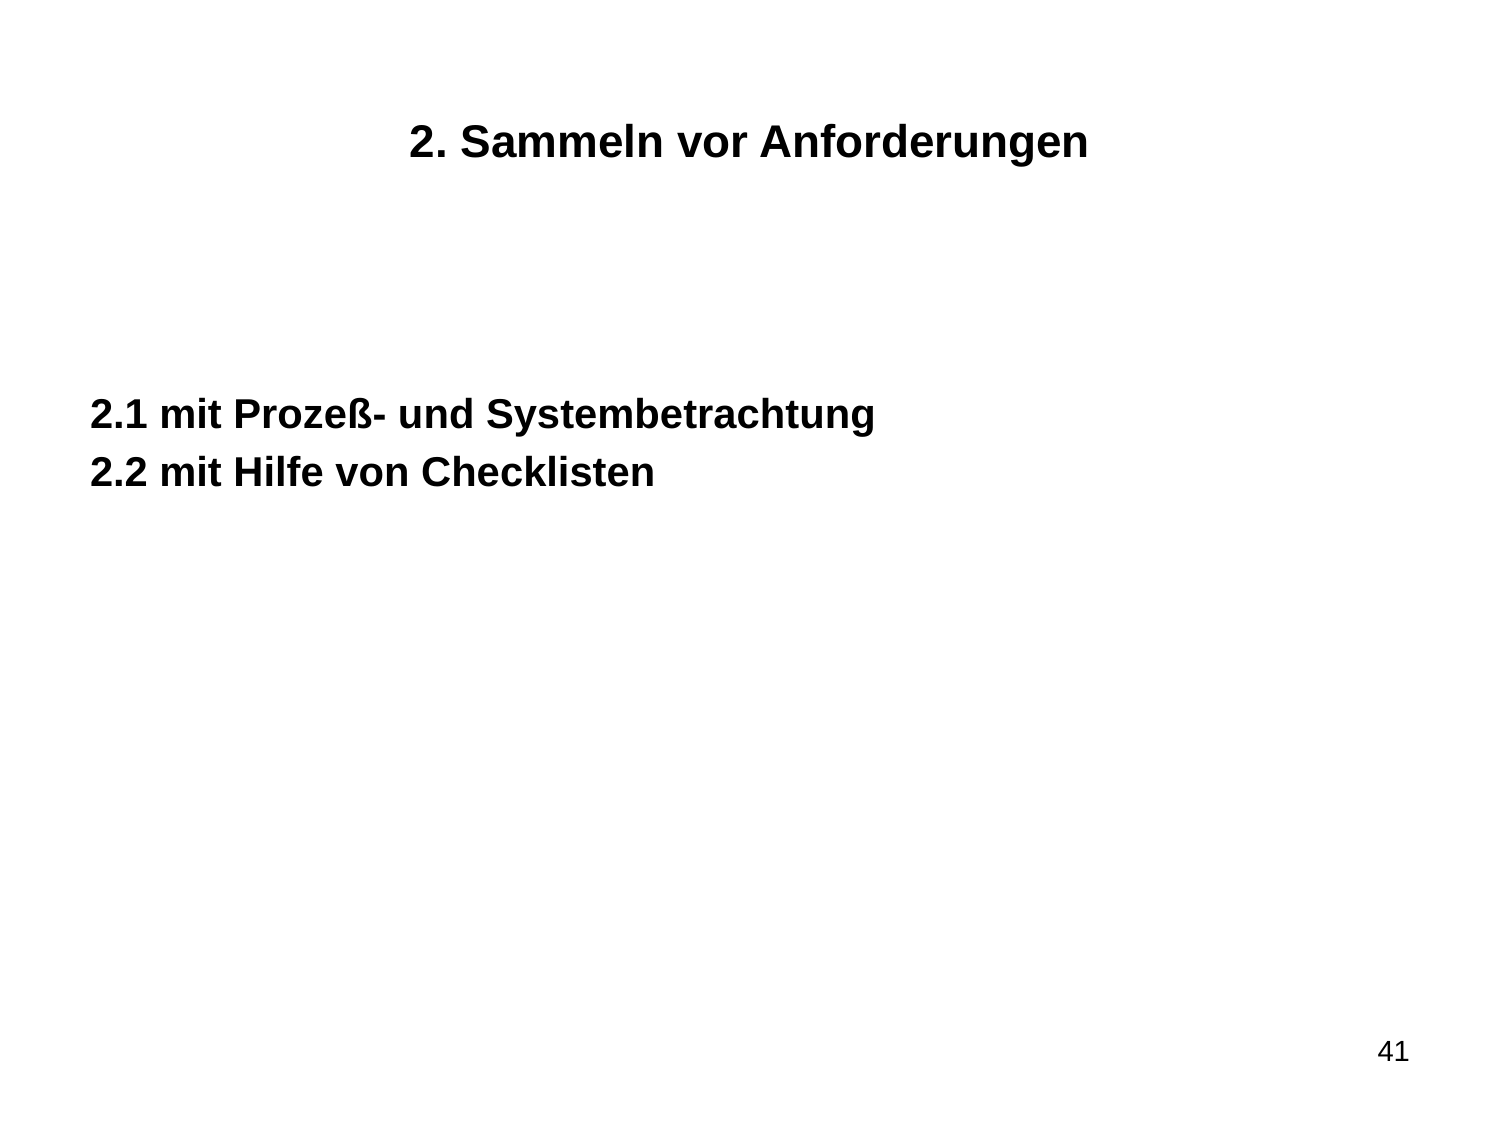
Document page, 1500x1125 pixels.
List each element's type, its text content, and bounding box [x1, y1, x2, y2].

title 2. Sammeln vor Anforderungen [75, 45, 1425, 233]
list 2.1 mit Prozeß- und Systembetrachtung 2.2 mit Hilfe von Checklisten [75, 262, 1425, 1005]
slide_number 41 [1074, 1024, 1425, 1103]
